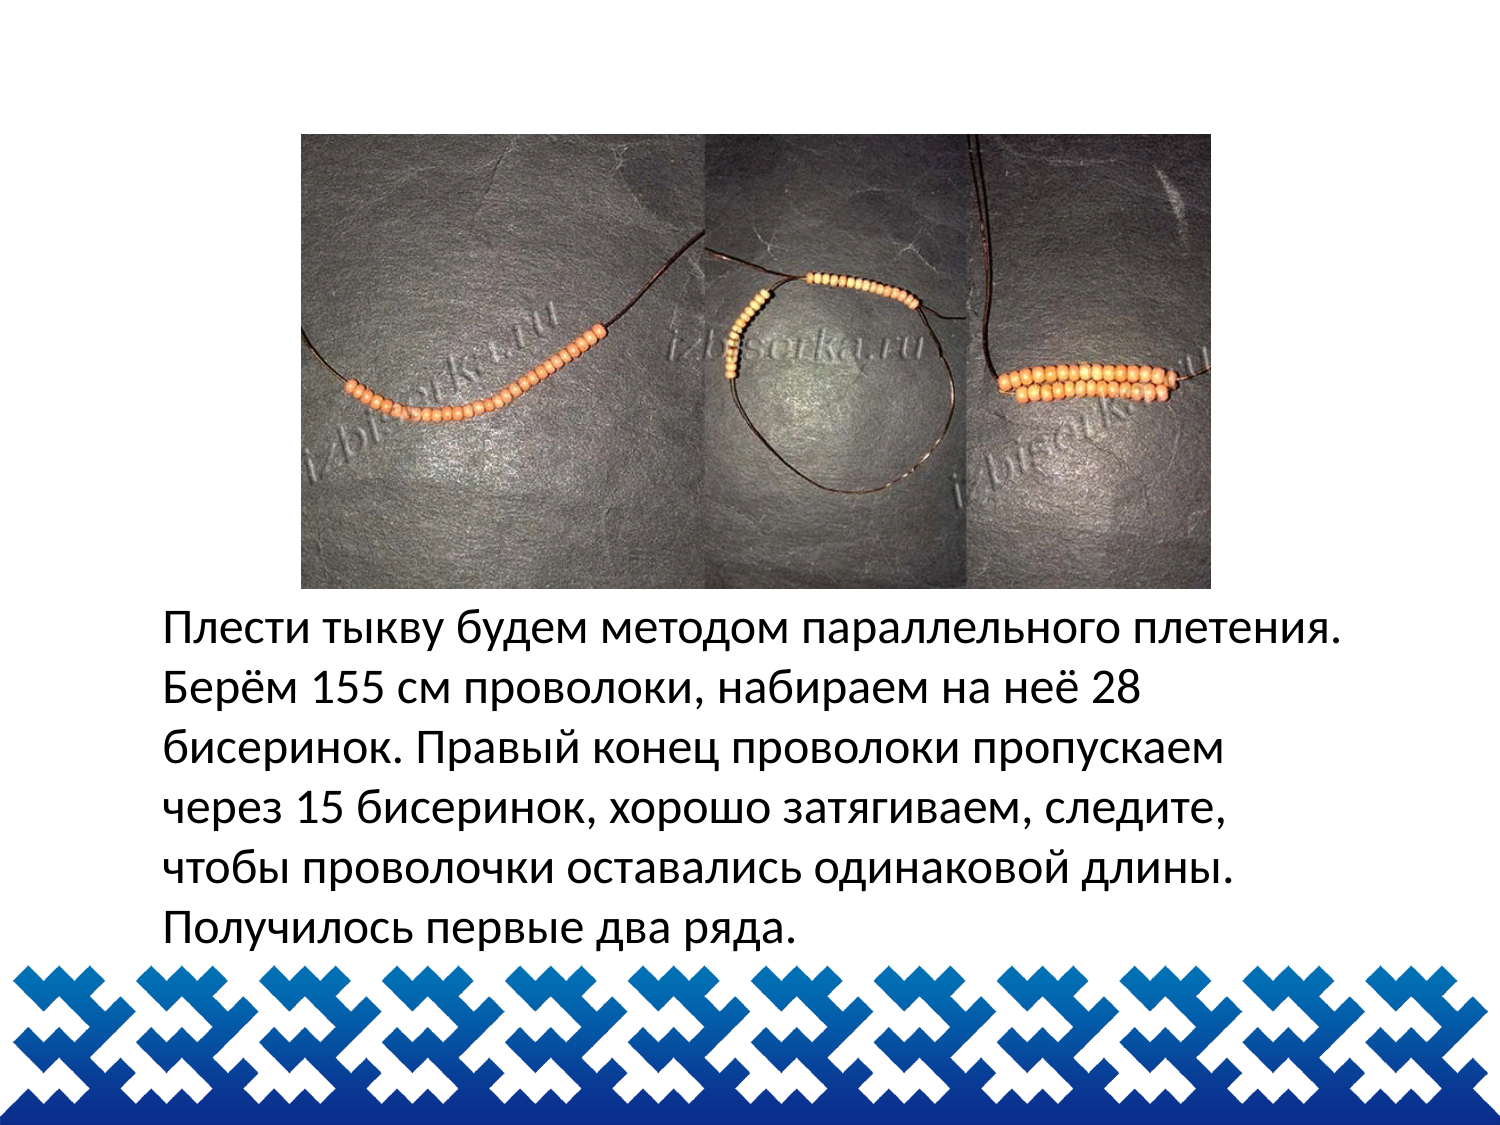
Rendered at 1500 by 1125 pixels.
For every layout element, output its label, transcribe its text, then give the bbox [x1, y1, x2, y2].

text_box Плести тыкву будем методом параллельного плетения. Берём 155 см проволоки, набираем на неё 28 бисеринок. Правый конец проволоки пропускаем через 15 бисеринок, хорошо затягиваем, следите, чтобы проволочки оставались одинаковой длины. Получилось первые два ряда. [147, 586, 1365, 962]
picture [0, 964, 1500, 1125]
picture [301, 134, 1211, 589]
